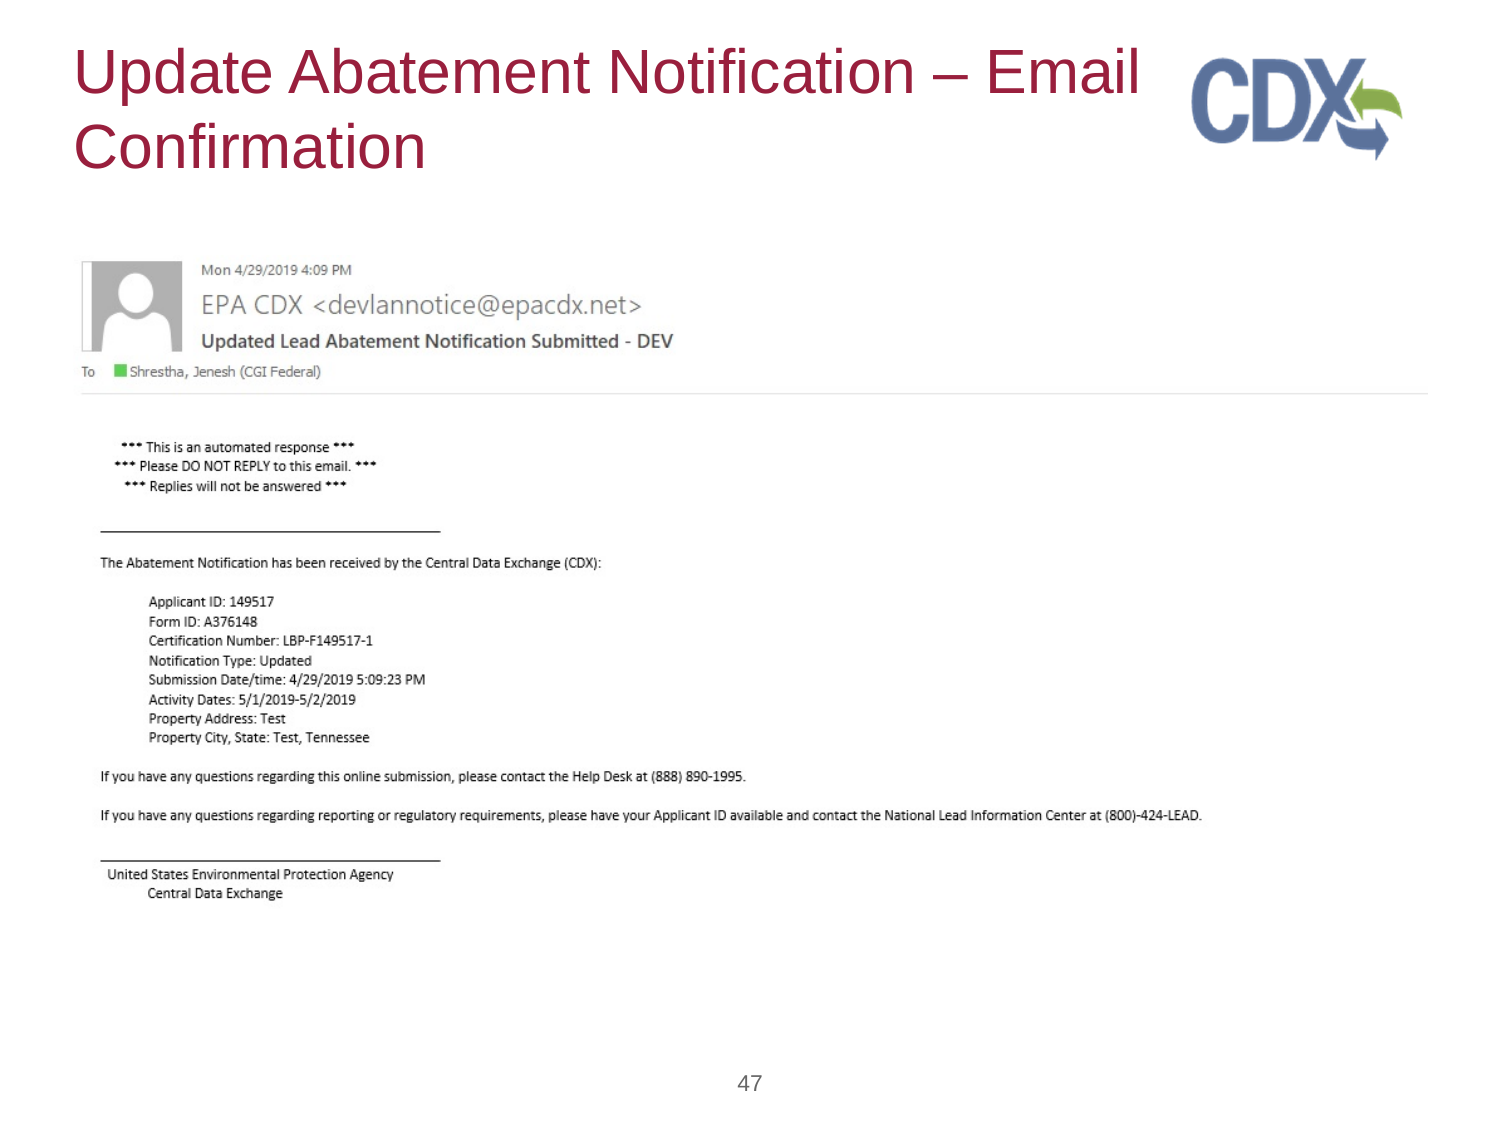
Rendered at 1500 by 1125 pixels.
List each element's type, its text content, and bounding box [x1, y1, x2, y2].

title Update Abatement Notification – Email Confirmation [73, 30, 1425, 182]
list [73, 255, 1428, 962]
picture [1167, 24, 1426, 182]
slide_number 47 [686, 1068, 814, 1109]
